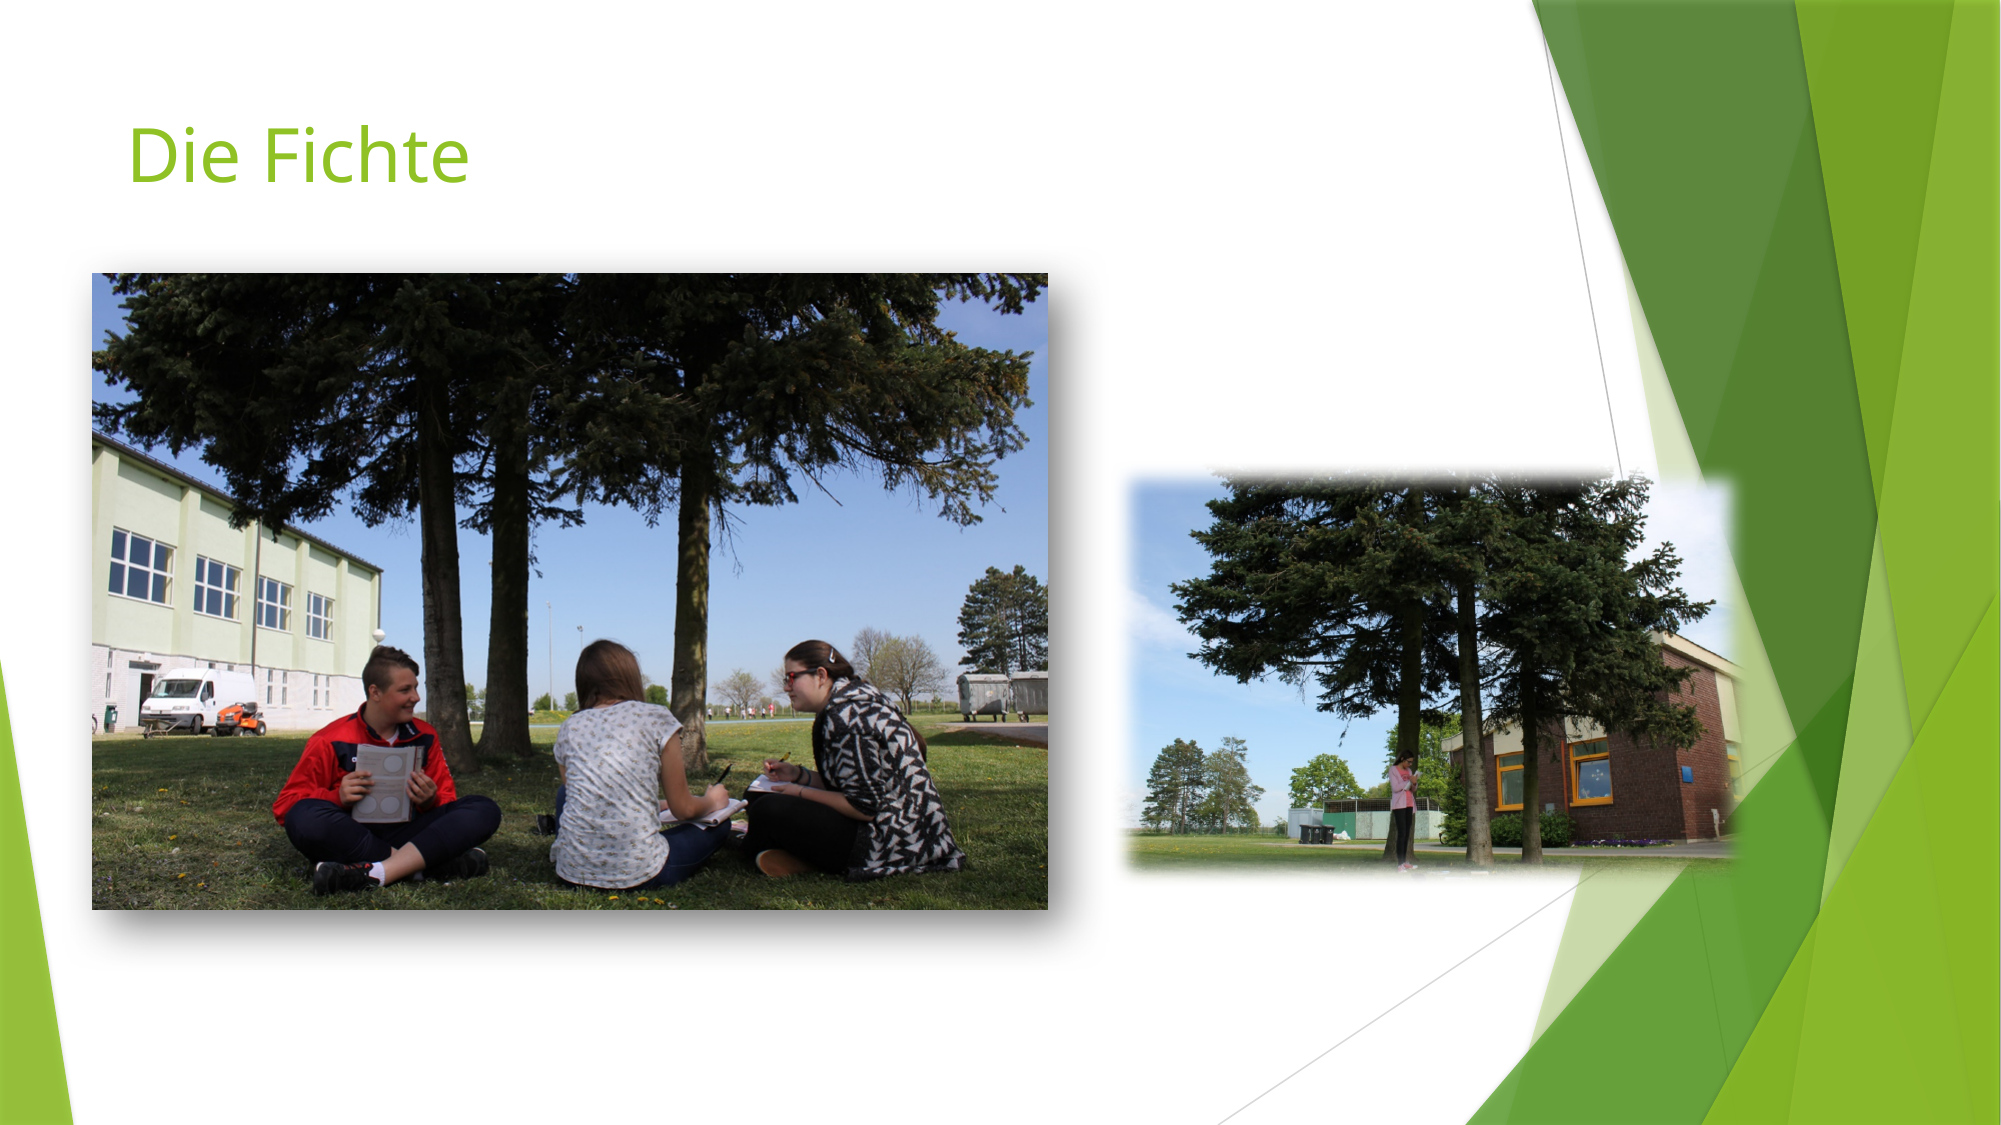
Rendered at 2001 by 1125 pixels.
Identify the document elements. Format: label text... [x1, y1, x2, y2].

picture [1110, 460, 1751, 888]
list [91, 273, 1048, 911]
title Die Fichte [111, 99, 1522, 317]
